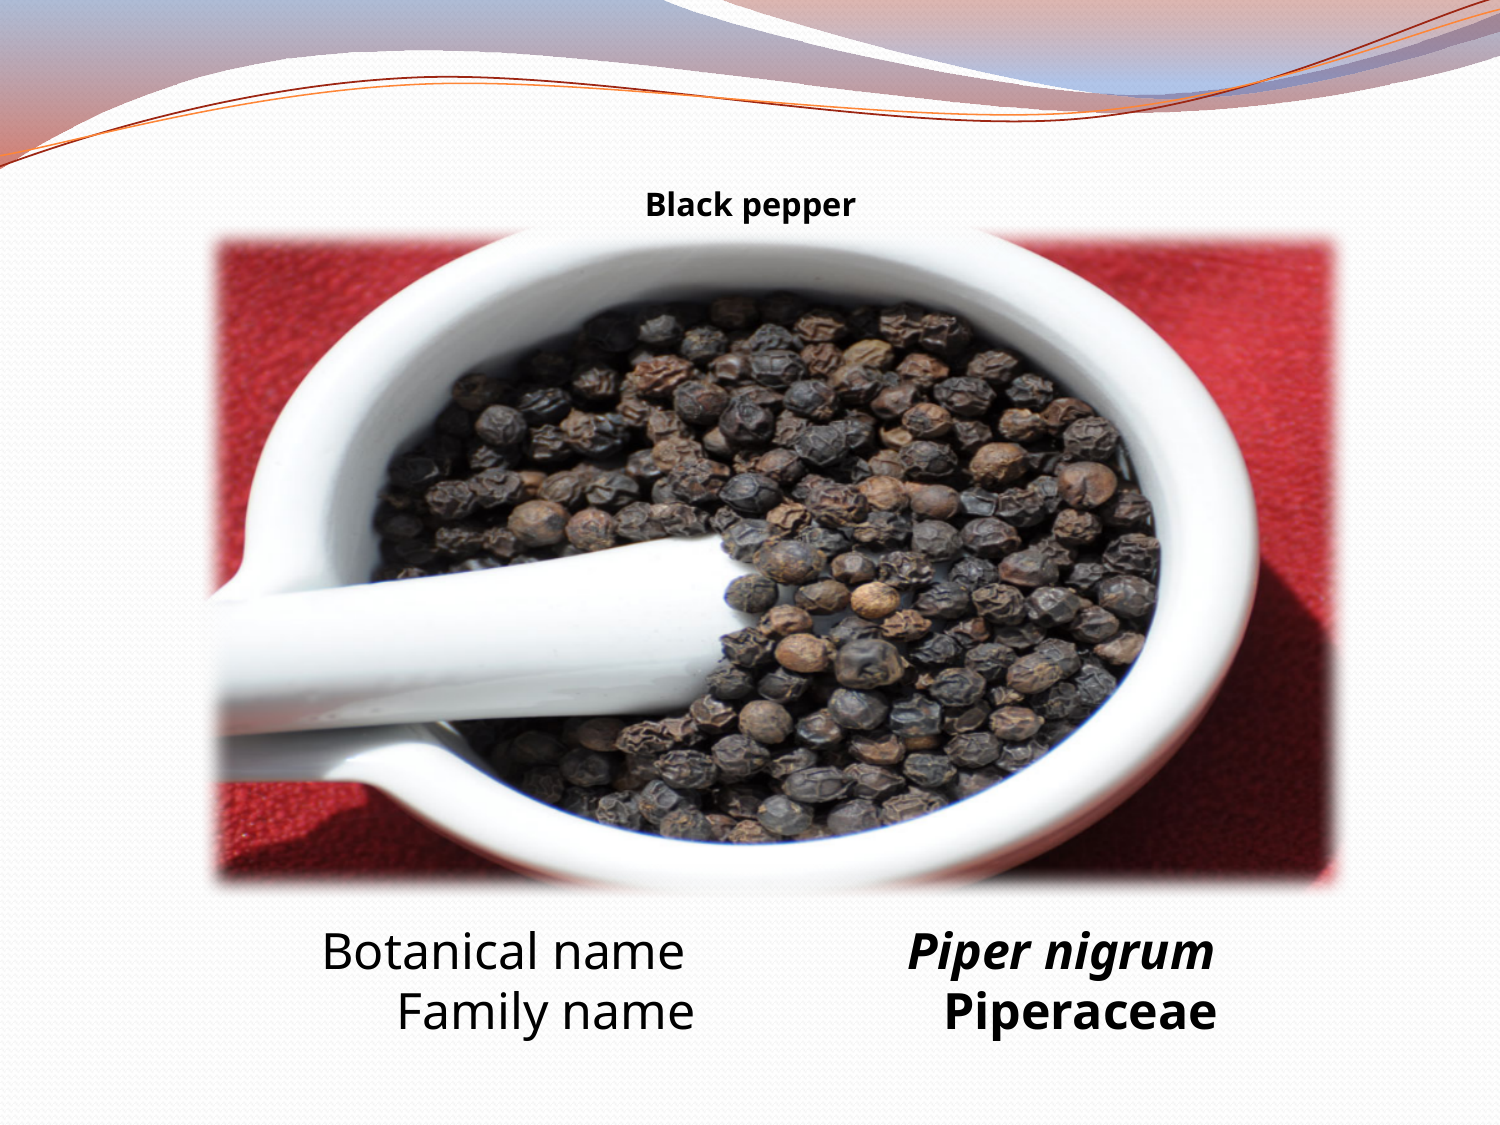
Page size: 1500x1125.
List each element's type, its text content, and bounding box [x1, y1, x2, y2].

title Black pepper [0, 115, 1500, 225]
text_box Botanical name Piper nigrum Family name Piperaceae [212, 913, 1338, 1048]
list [199, 224, 1351, 901]
